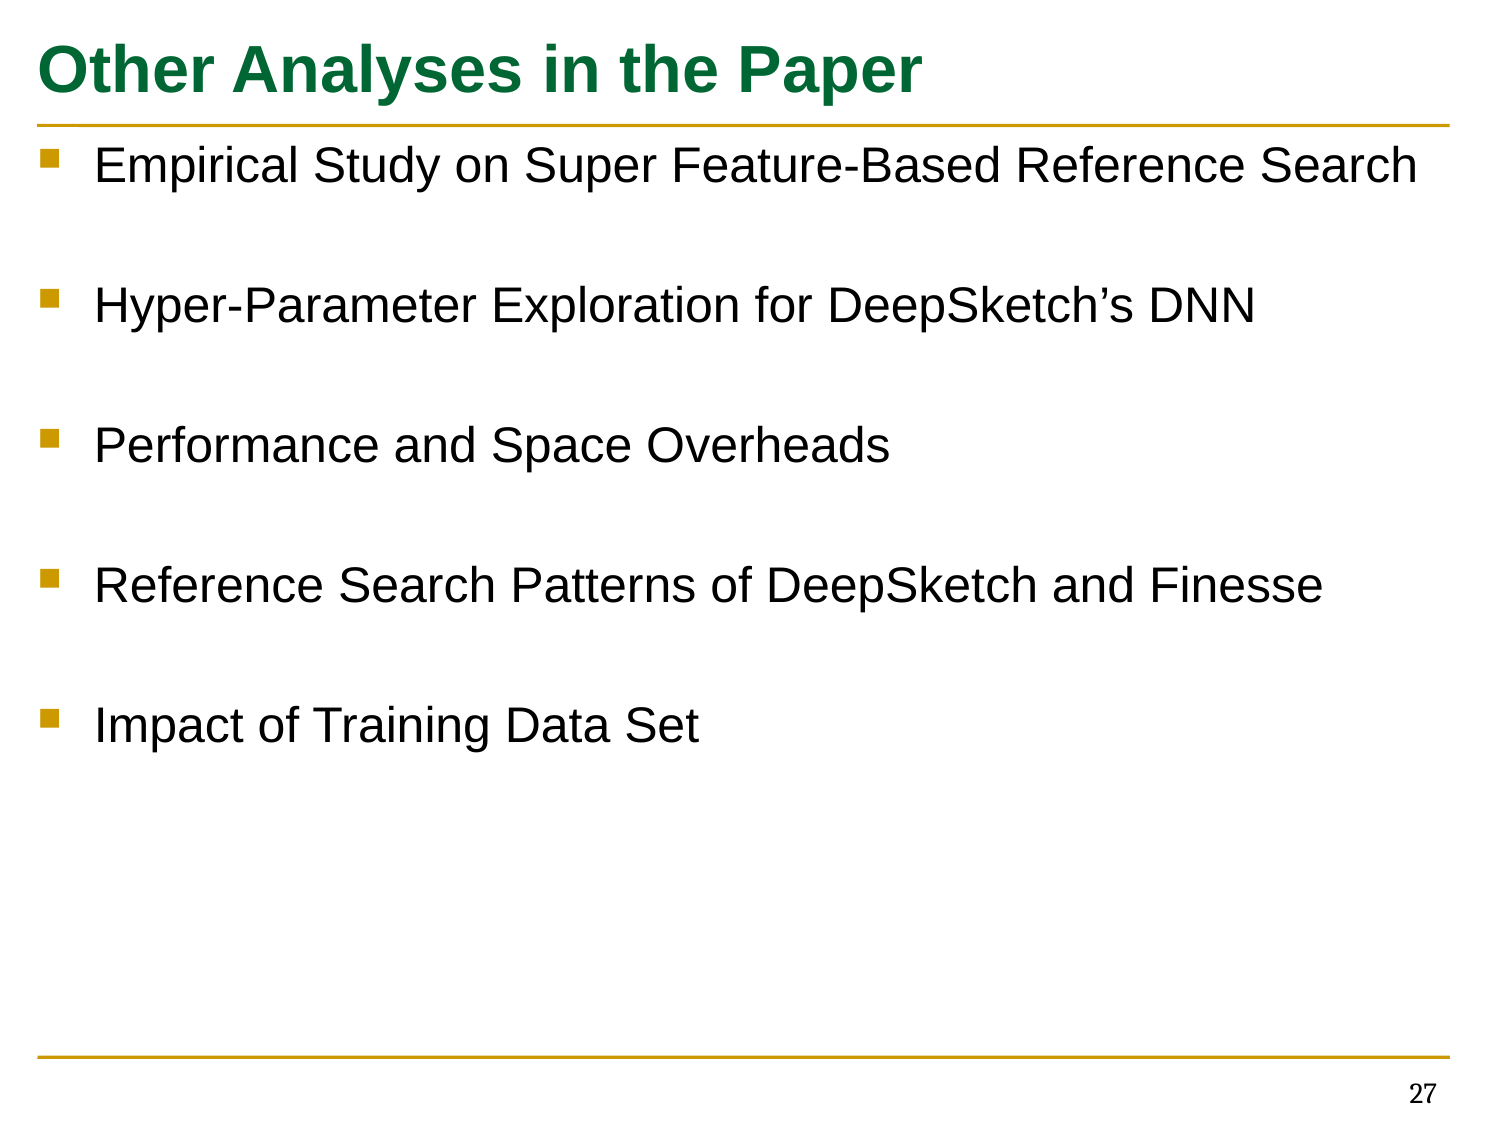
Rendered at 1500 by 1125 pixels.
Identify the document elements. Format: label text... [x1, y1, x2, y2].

title Other Analyses in the Paper [37, 6, 1451, 125]
list Empirical Study on Super Feature-Based Reference Search Hyper-Parameter Exploration for DeepSketch’s DNN Performance and Space Overheads Reference Search Patterns of DeepSketch and Finesse Impact of Training Data Set [37, 125, 1451, 1058]
slide_number 27 [1101, 1066, 1453, 1118]
